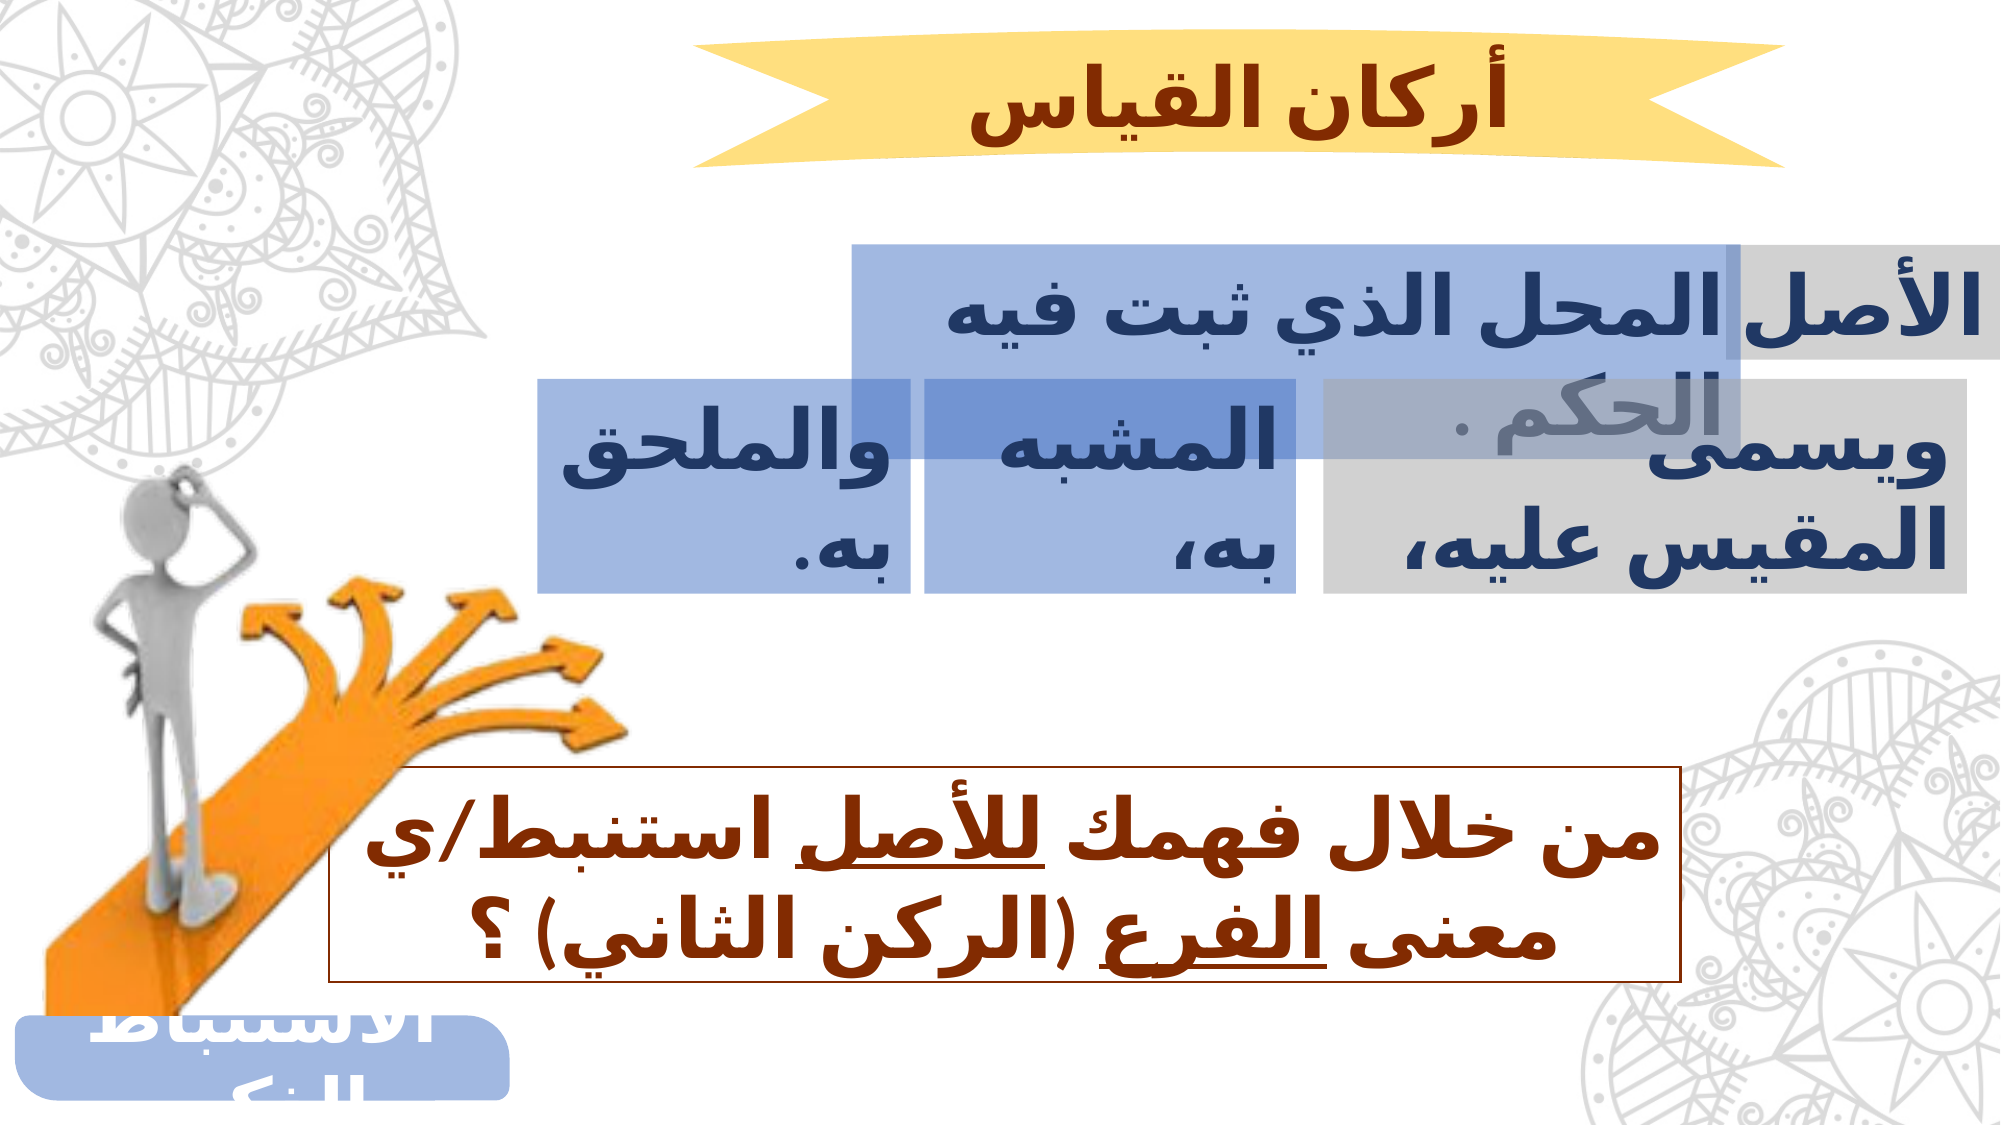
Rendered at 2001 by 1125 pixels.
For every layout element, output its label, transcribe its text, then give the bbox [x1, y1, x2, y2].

text_box من خلال فهمك للأصل استنبط/ي معنى الفرع (الركن الثاني) ؟ [746, 766, 1682, 983]
picture [0, 0, 2001, 1125]
text_box والملحق به. [537, 378, 911, 594]
text_box الأصل [1741, 244, 2000, 360]
text_box المشبه به، [924, 378, 1296, 594]
text_box أركان القياس [692, 28, 1786, 169]
text_box ويسمى المقيس عليه، [1323, 378, 1967, 594]
text_box المحل الذي ثبت فيه الحكم . [851, 244, 1741, 460]
text_box الاستنباط الذكي [14, 1016, 510, 1101]
